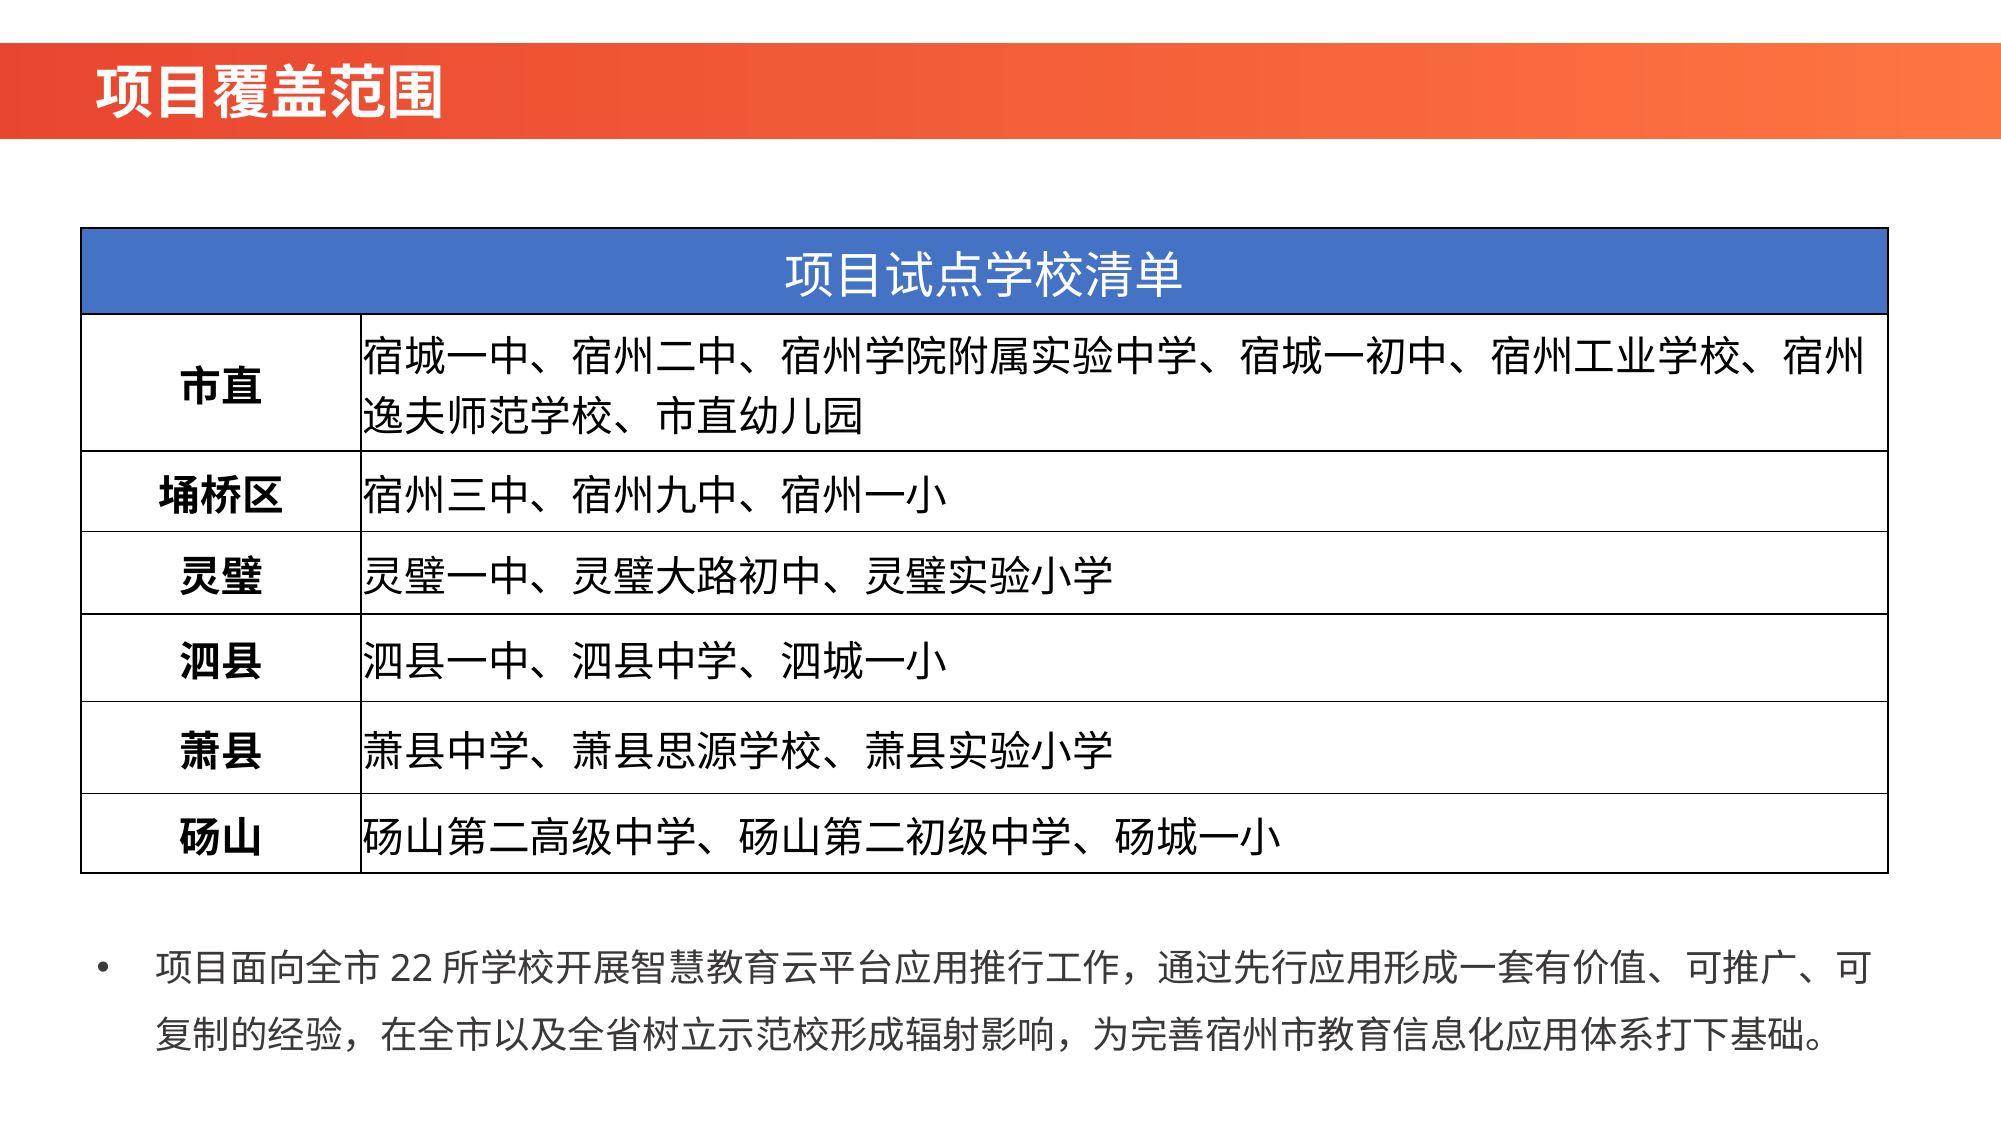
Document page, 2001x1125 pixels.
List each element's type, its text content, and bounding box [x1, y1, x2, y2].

table_cell 宿城一中、宿州二中、宿州学院附属实验中学、宿城一初中、宿州工业学校、宿州逸夫师范学校、市直幼儿园 [362, 315, 1887, 450]
table_cell 宿州三中、宿州九中、宿州一小 [362, 452, 1887, 531]
table_cell 萧县中学、萧县思源学校、萧县实验小学 [362, 702, 1887, 793]
text_box 项目面向全市22所学校开展智慧教育云平台应用推行工作，通过先行应用形成一套有价值、可推广、可复制的经验，在全市以及全省树立示范校形成辐射影响，为完善宿州市教育信息化应用体系打下基础。 [81, 913, 1890, 1082]
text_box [0, 43, 2000, 139]
table_cell 砀山 [82, 794, 360, 872]
table_cell 泗县一中、泗县中学、泗城一小 [362, 615, 1887, 701]
table_cell 萧县 [82, 702, 360, 793]
table_cell 埇桥区 [82, 452, 360, 531]
table_header 项目试点学校清单 [82, 229, 1887, 313]
table_cell 灵璧 [82, 532, 360, 613]
table_cell 市直 [82, 315, 360, 450]
table_cell 泗县 [82, 615, 360, 701]
table_cell 砀山第二高级中学、砀山第二初级中学、砀城一小 [362, 794, 1887, 872]
table_cell 灵璧一中、灵璧大路初中、灵璧实验小学 [362, 532, 1887, 613]
